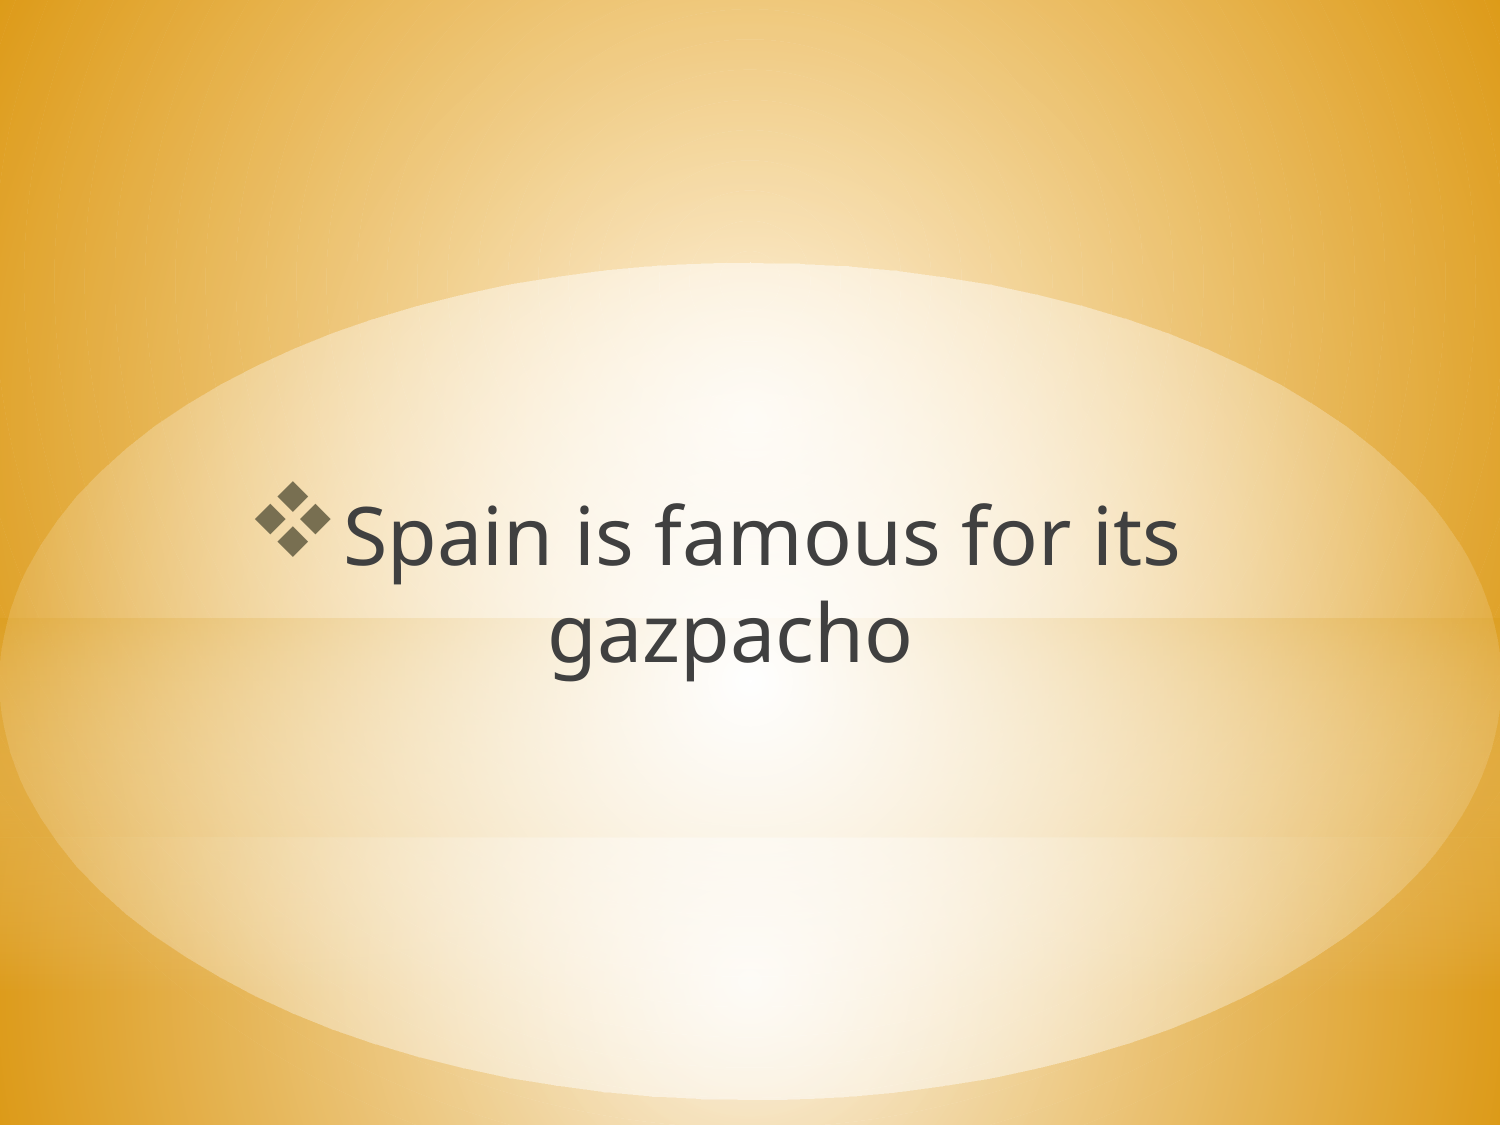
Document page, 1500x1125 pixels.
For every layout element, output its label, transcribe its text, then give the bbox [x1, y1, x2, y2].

list Spain is famous for its gazpacho [187, 120, 1238, 690]
